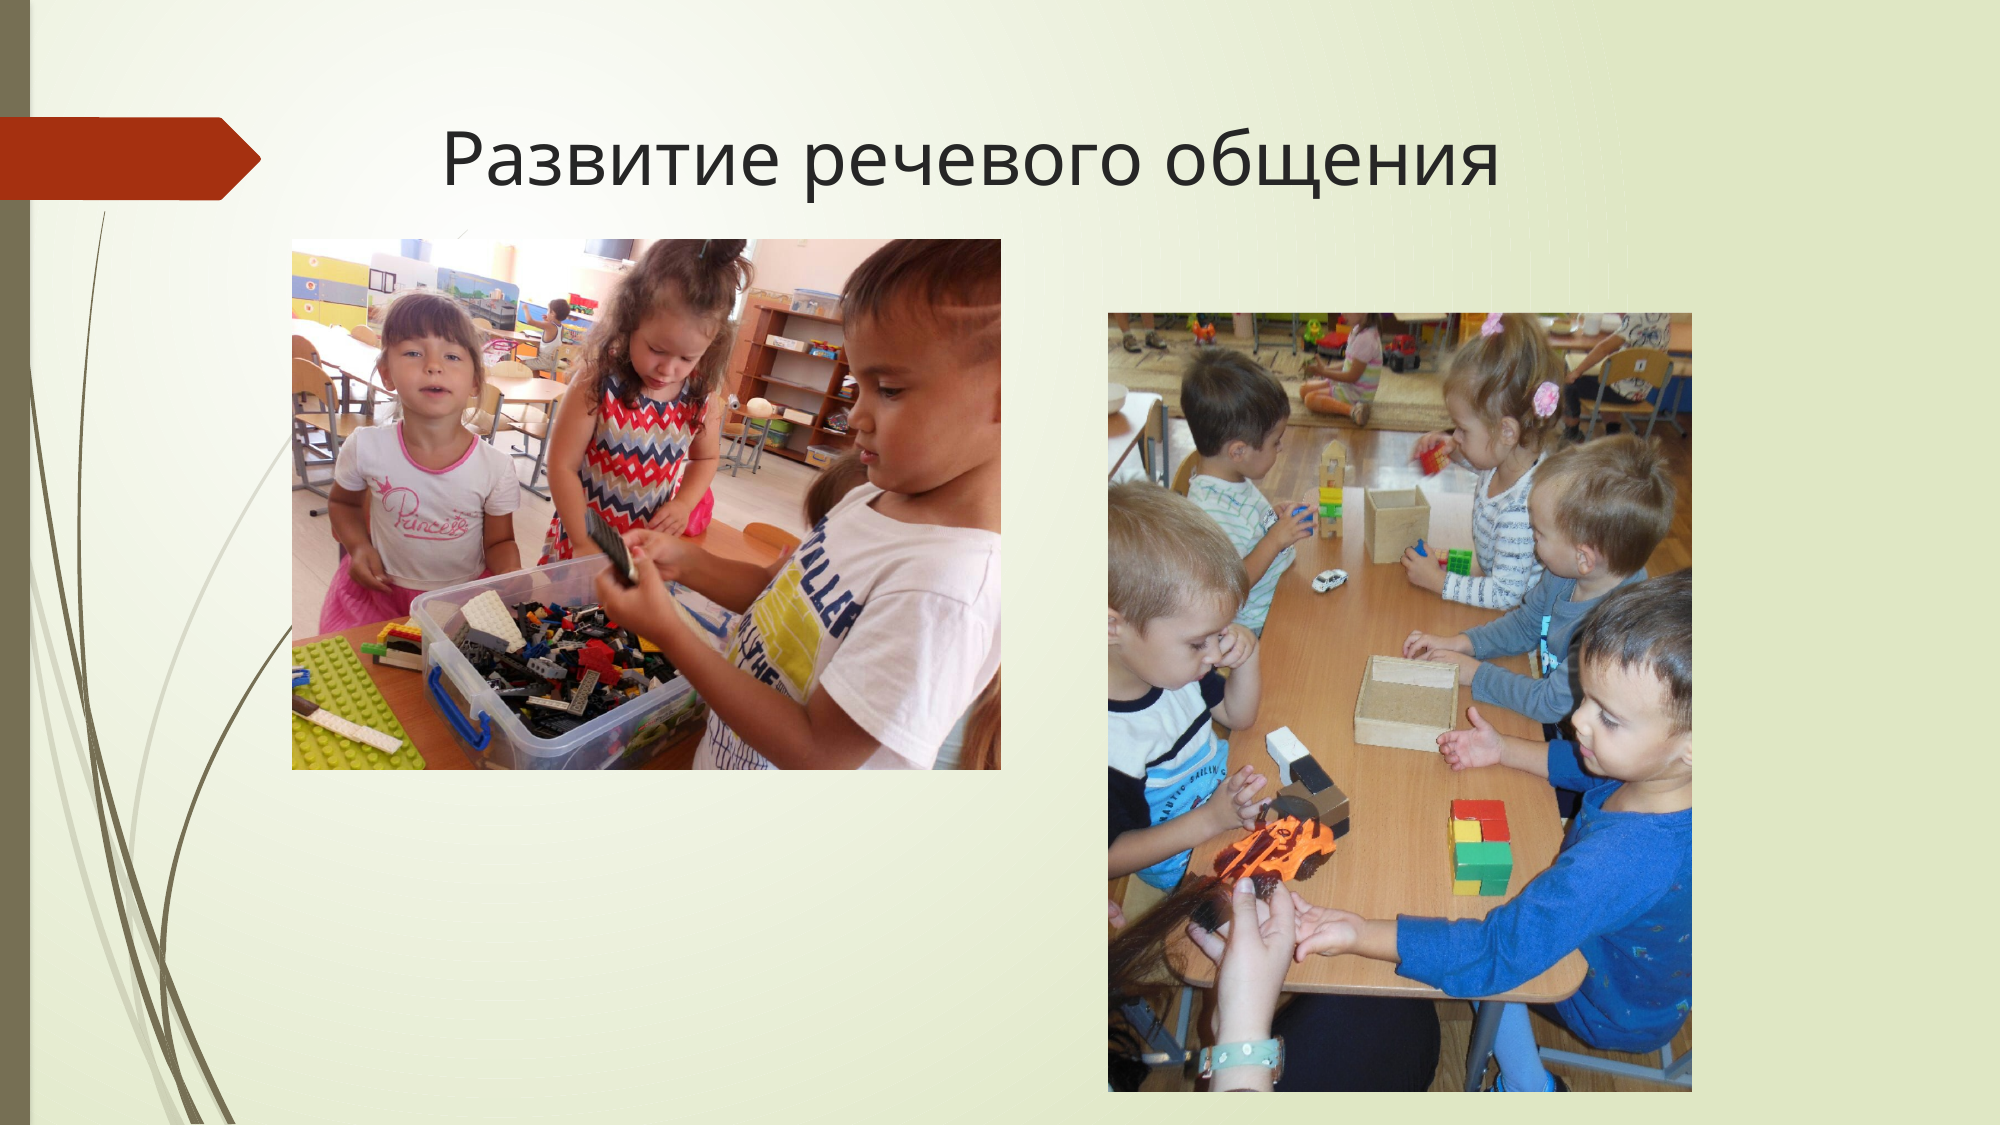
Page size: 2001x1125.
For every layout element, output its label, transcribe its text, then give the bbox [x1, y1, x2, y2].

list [1010, 409, 1790, 995]
picture [1108, 995, 1692, 1091]
picture [1108, 314, 1692, 409]
title Развитие речевого общения [425, 102, 1888, 313]
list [292, 238, 1001, 770]
